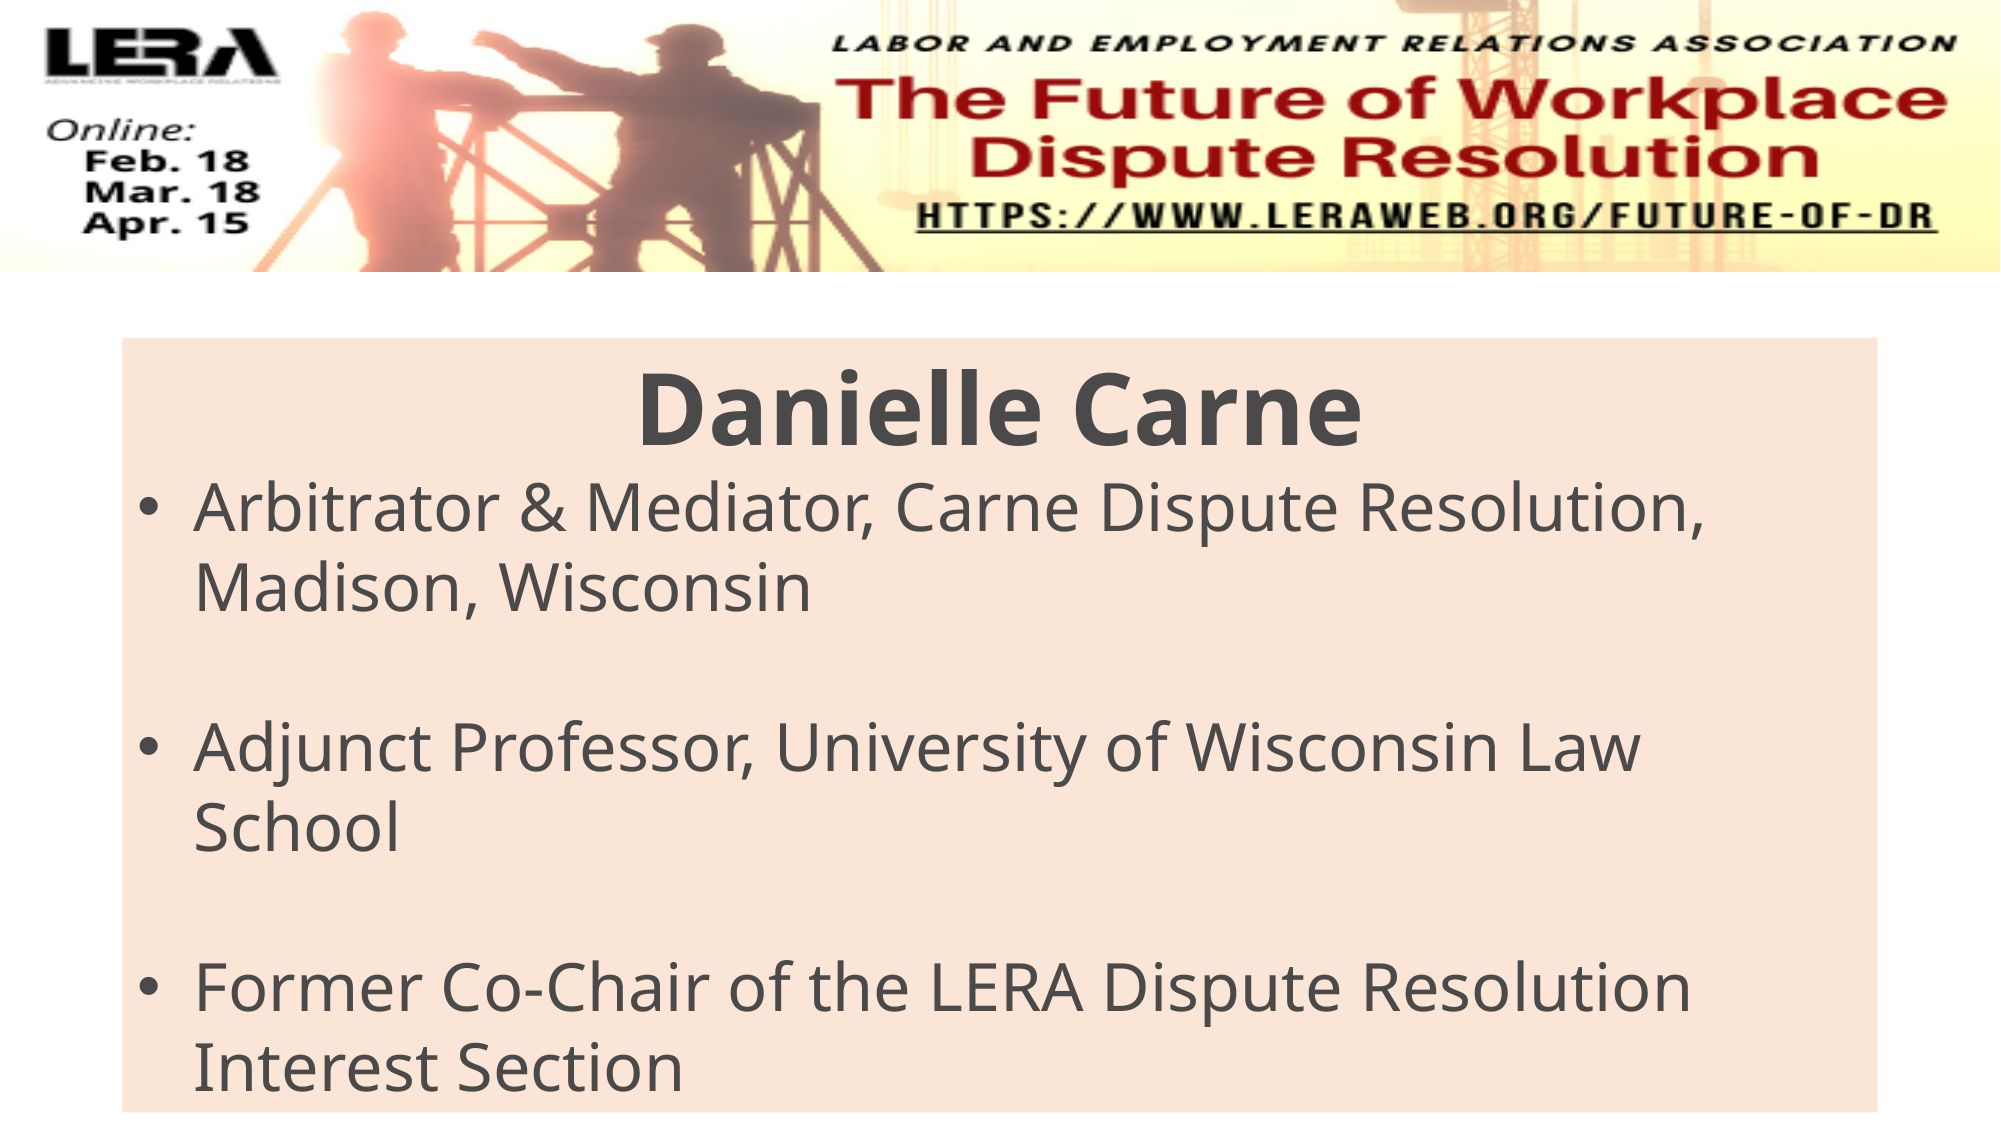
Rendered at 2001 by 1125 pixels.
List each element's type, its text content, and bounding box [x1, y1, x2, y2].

picture [0, 0, 2000, 272]
text_box Danielle Carne Arbitrator & Mediator, Carne Dispute Resolution, Madison, Wisconsin Adjunct Professor, University of Wisconsin Law School Former Co-Chair of the LERA Dispute Resolution Interest Section [122, 337, 1878, 1113]
